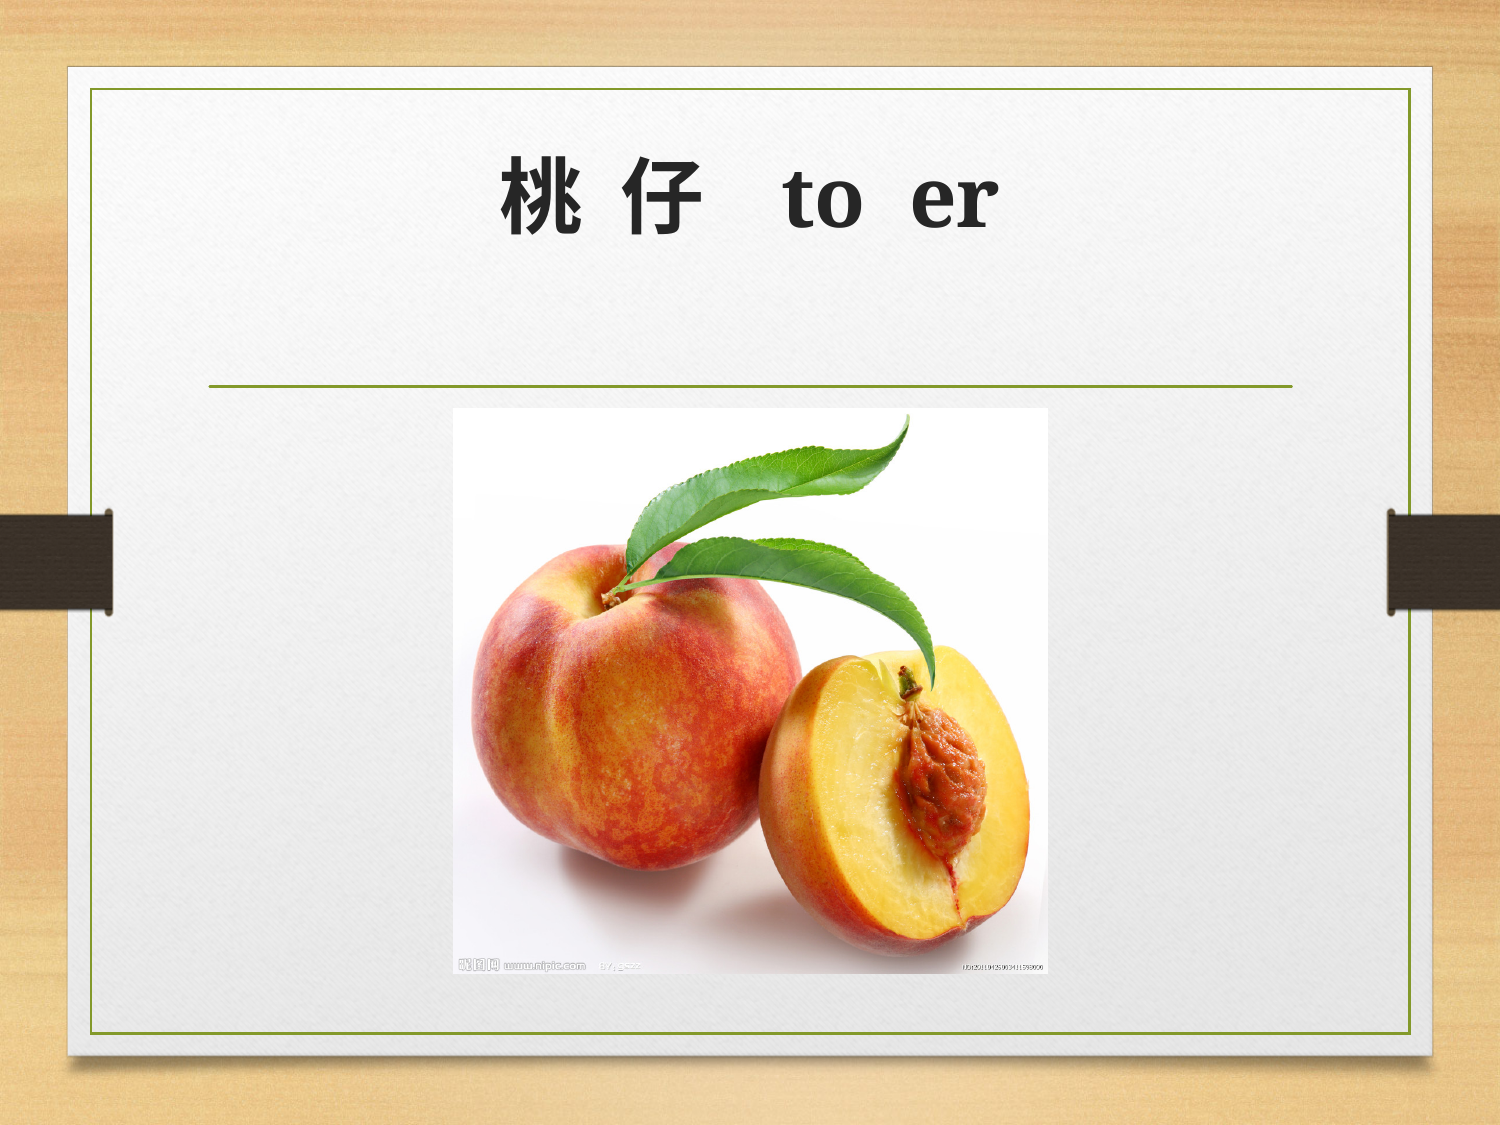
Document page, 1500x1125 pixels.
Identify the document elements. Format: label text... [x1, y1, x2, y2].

picture [0, 0, 1500, 1125]
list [453, 408, 1048, 974]
title 桃 仔 to er [75, 75, 1425, 313]
